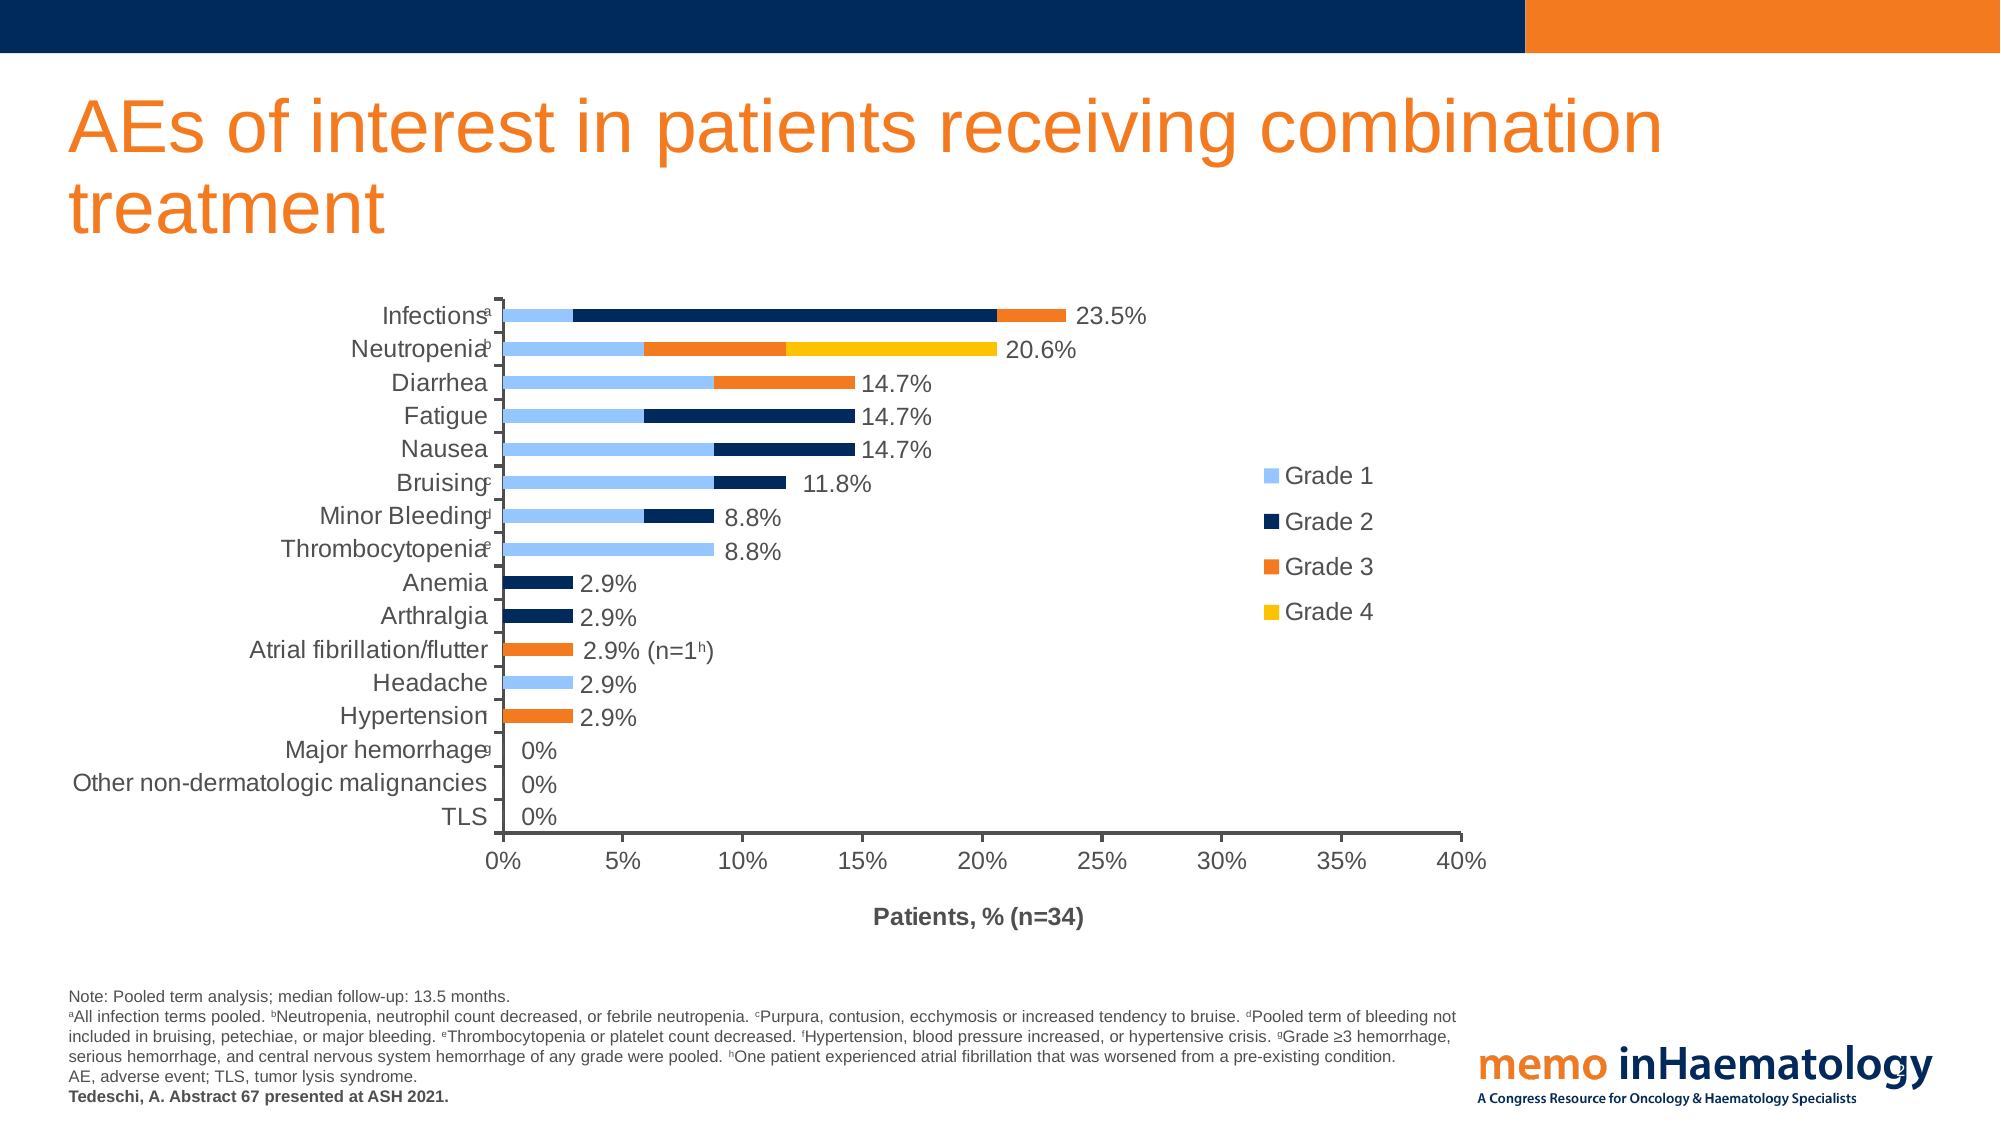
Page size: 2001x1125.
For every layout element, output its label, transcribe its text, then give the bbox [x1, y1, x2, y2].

chart [52, 276, 1650, 938]
footer Note: Pooled term analysis; median follow-up: 13.5 months. aAll infection terms pooled. bNeutropenia, neutrophil count decreased, or febrile neutropenia. cPurpura, contusion, ecchymosis or increased tendency to bruise. dPooled term of bleeding not included in bruising, petechiae, or major bleeding. eThrombocytopenia or platelet count decreased. fHypertension, blood pressure increased, or hypertensive crisis. gGrade ≥3 hemorrhage, serious hemorrhage, and central nervous system hemorrhage of any grade were pooled. hOne patient experienced atrial fibrillation that was worsened from a pre-existing condition. AE, adverse event; TLS, tumor lysis syndrome. Tedeschi, A. Abstract 67 presented at ASH 2021. [68, 1042, 1474, 1106]
picture [1477, 1045, 1933, 1106]
text_box 2 [1894, 1057, 1909, 1080]
title AEs of interest in patients receiving combination treatment [68, 59, 1933, 278]
